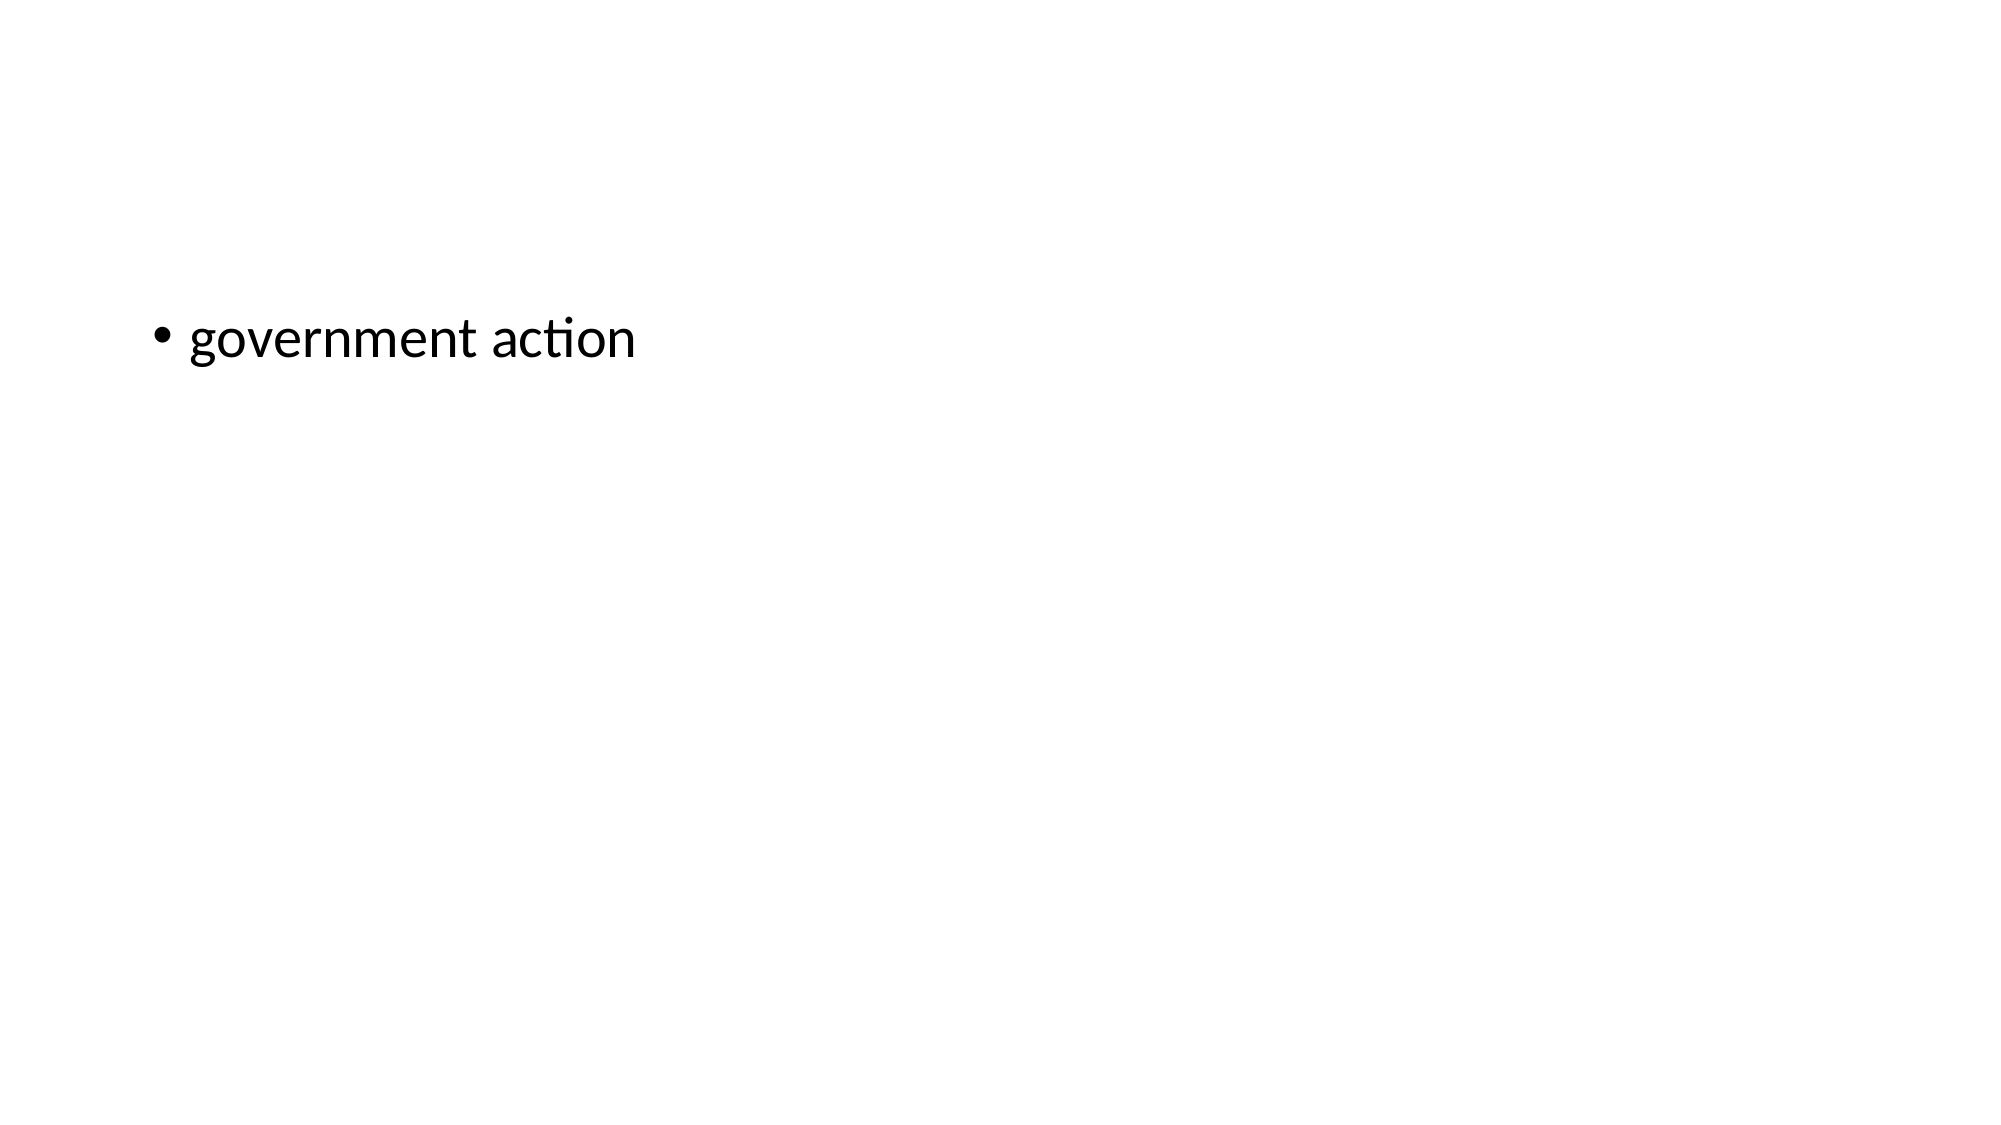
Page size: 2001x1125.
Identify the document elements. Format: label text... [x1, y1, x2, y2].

list government action [137, 299, 1863, 1014]
